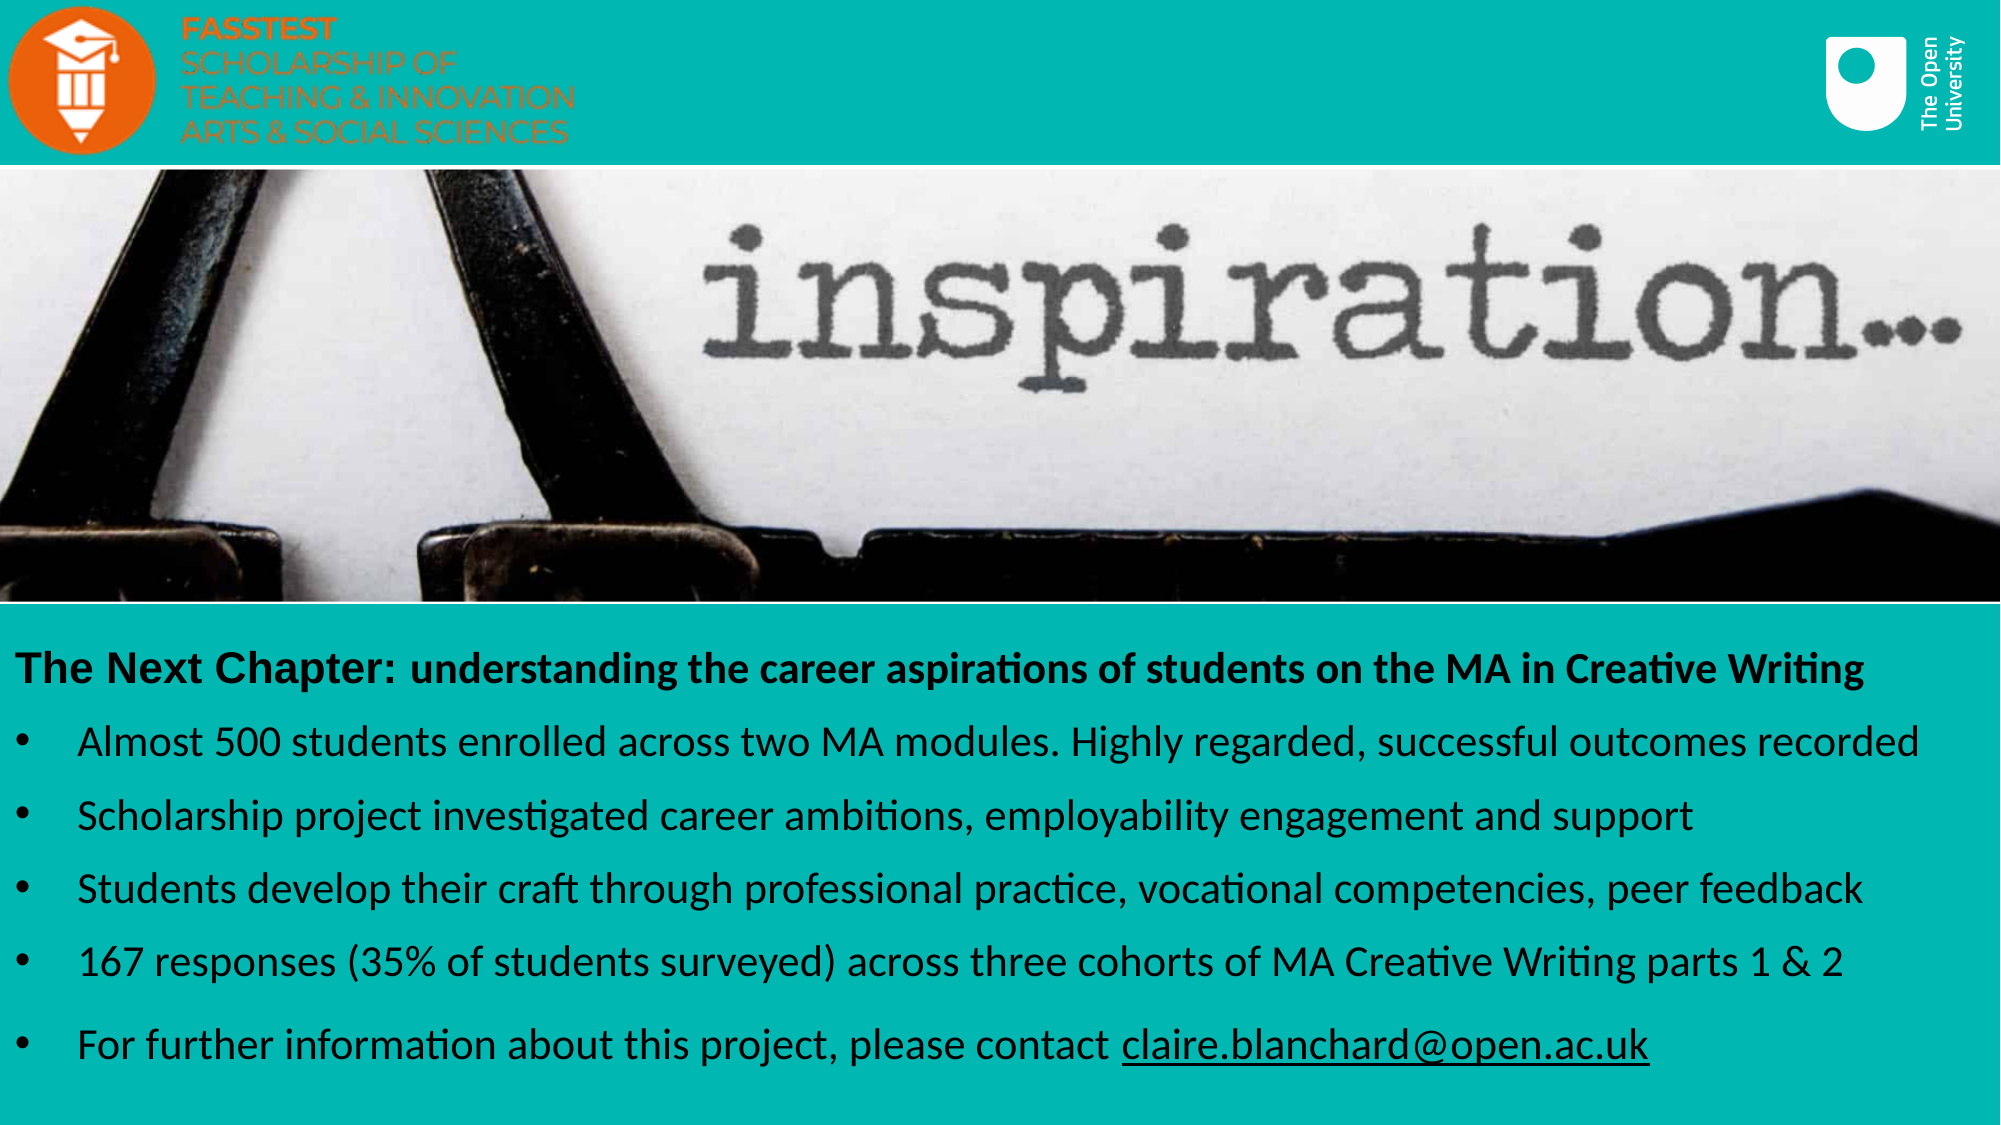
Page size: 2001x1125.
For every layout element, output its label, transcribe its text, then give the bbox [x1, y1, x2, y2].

picture [0, 165, 2000, 604]
text_box The Next Chapter: understanding the career aspirations of students on the MA in Creative Writing Almost 500 students enrolled across two MA modules. Highly regarded, successful outcomes recorded Scholarship project investigated career ambitions, employability engagement and support Students develop their craft through professional practice, vocational competencies, peer feedback 167 responses (35% of students surveyed) across three cohorts of MA Creative Writing parts 1 & 2 For further information about this project, please contact claire.blanchard@open.ac.uk [0, 631, 2000, 1125]
picture [1, 1, 593, 160]
picture [1826, 36, 1965, 131]
